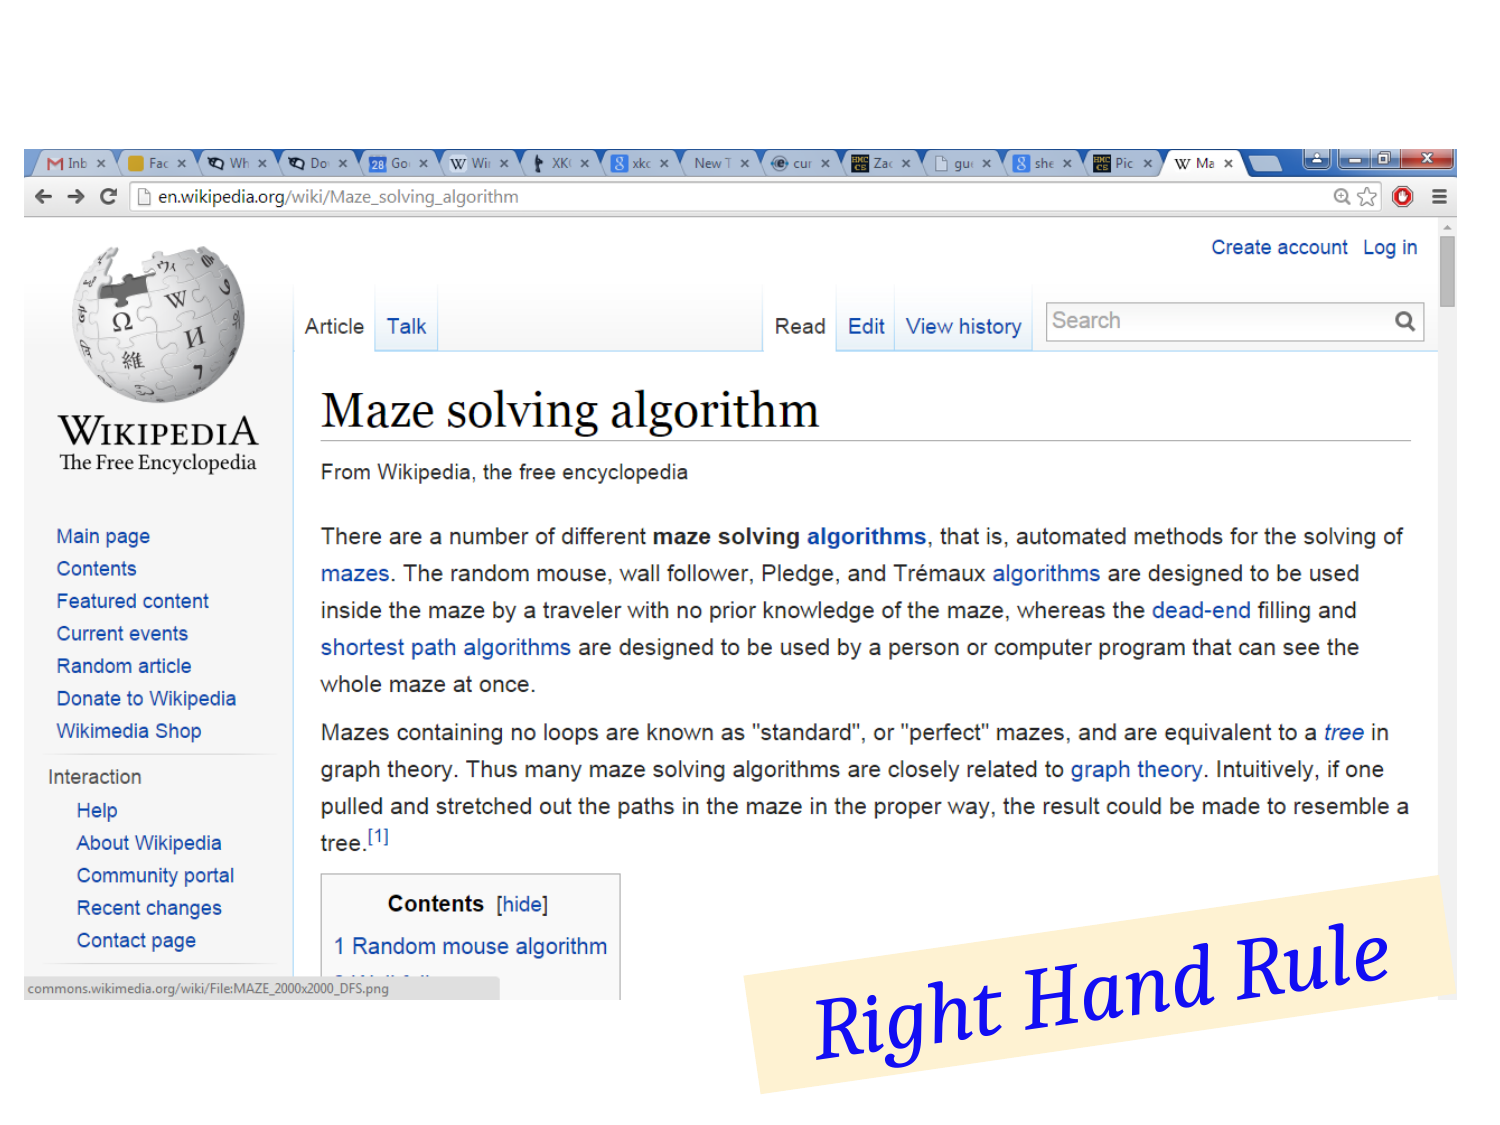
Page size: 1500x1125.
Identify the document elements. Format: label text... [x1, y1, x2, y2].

text_box Right Hand Rule [748, 1009, 1349, 1095]
picture [24, 149, 1457, 1001]
